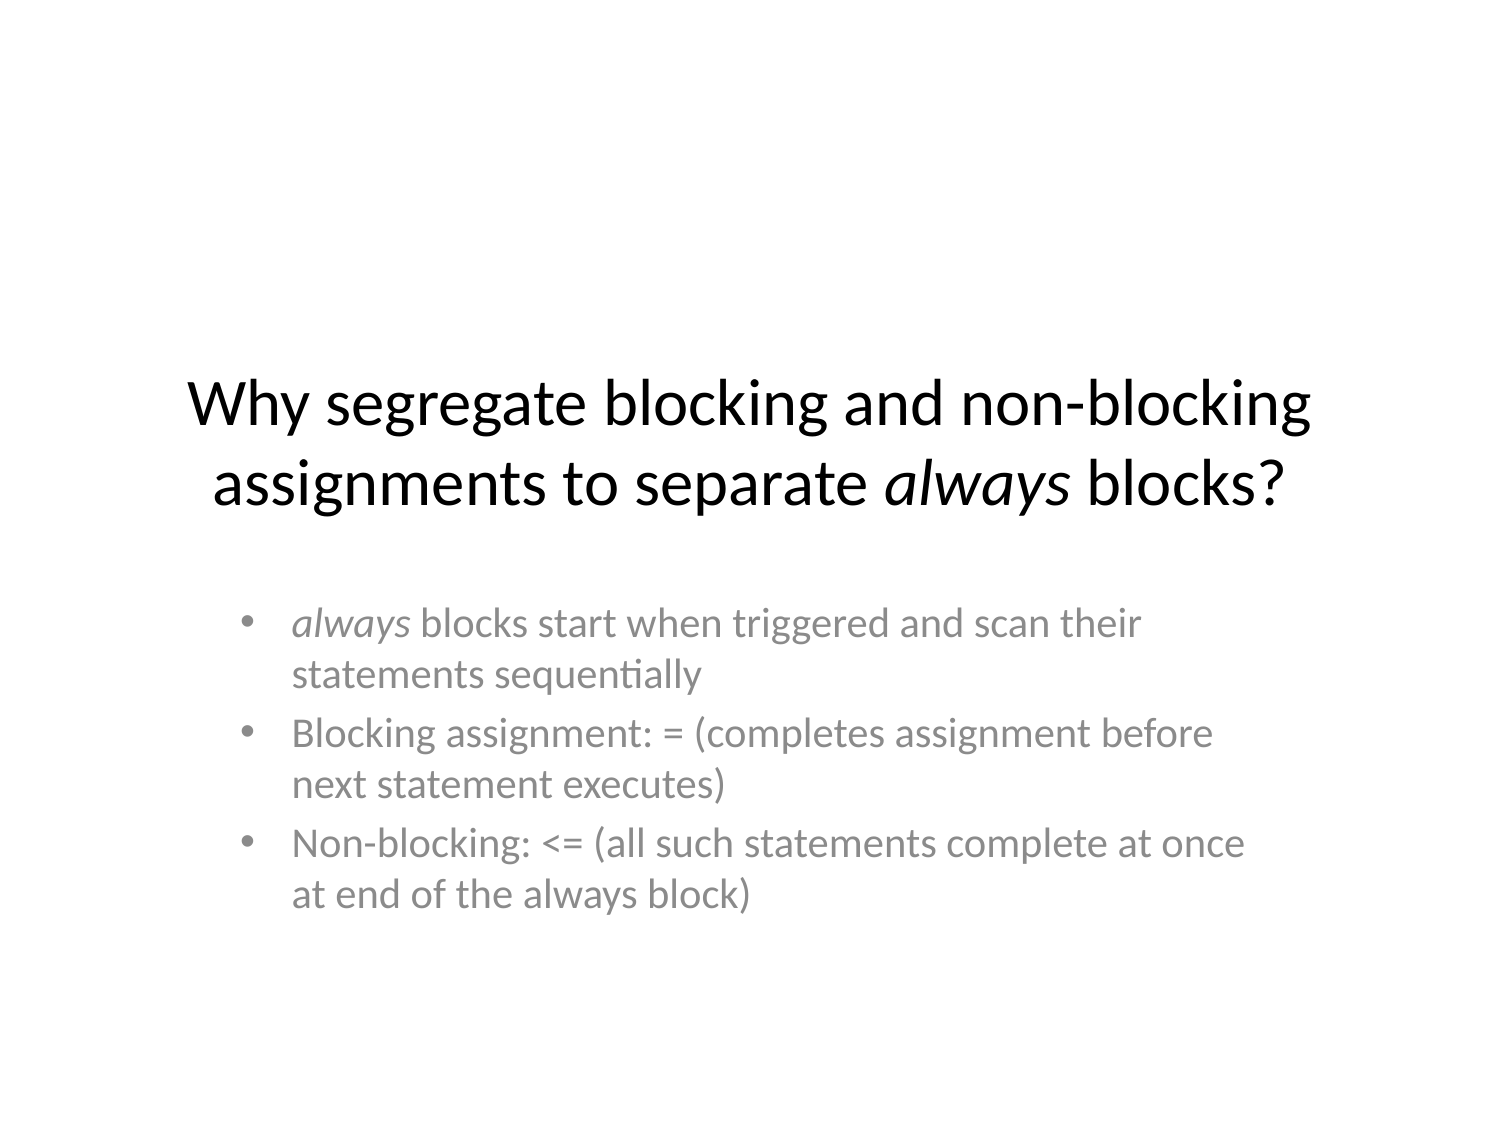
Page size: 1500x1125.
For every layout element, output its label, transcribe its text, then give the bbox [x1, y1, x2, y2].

subtitle always blocks start when triggered and scan their statements sequentially Blocking assignment: = (completes assignment before next statement executes) Non-blocking: <= (all such statements complete at once at end of the always block) [225, 587, 1275, 925]
title Why segregate blocking and non-blocking assignments to separate always blocks? [112, 287, 1388, 591]
